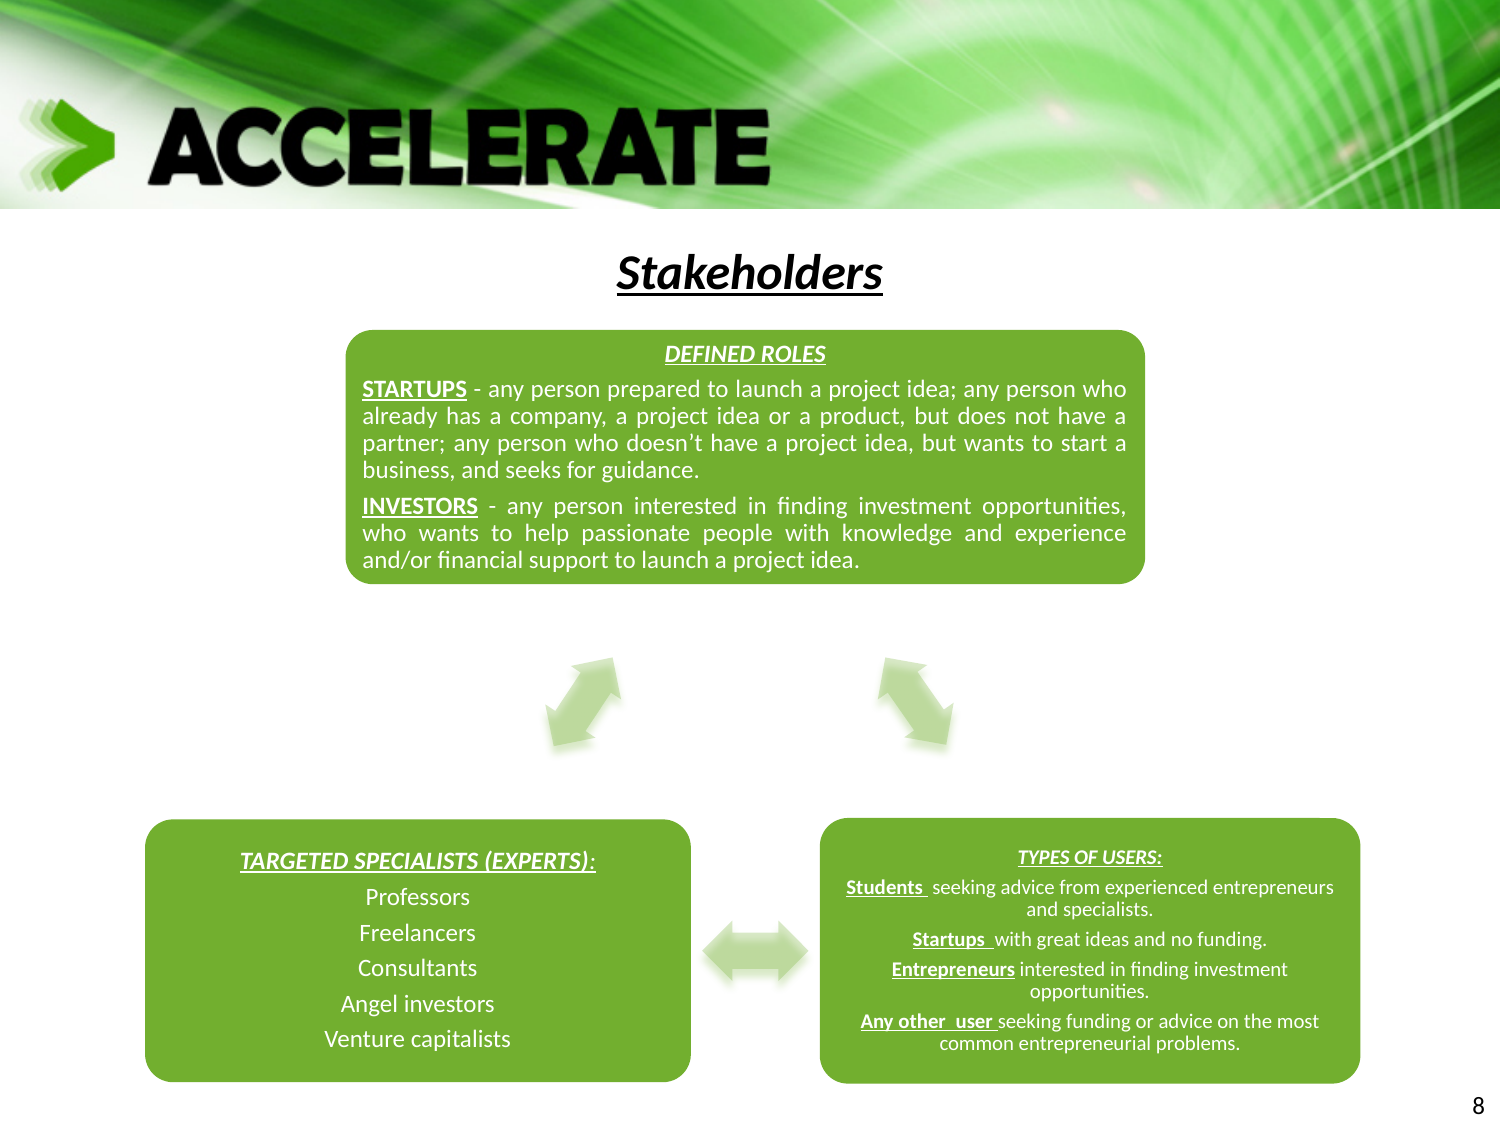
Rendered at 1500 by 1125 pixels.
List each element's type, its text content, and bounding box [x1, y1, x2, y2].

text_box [123, 373, 1365, 1041]
picture [0, 0, 1500, 209]
slide_number 8 [1149, 1082, 1500, 1125]
title Stakeholders [75, 231, 1425, 315]
